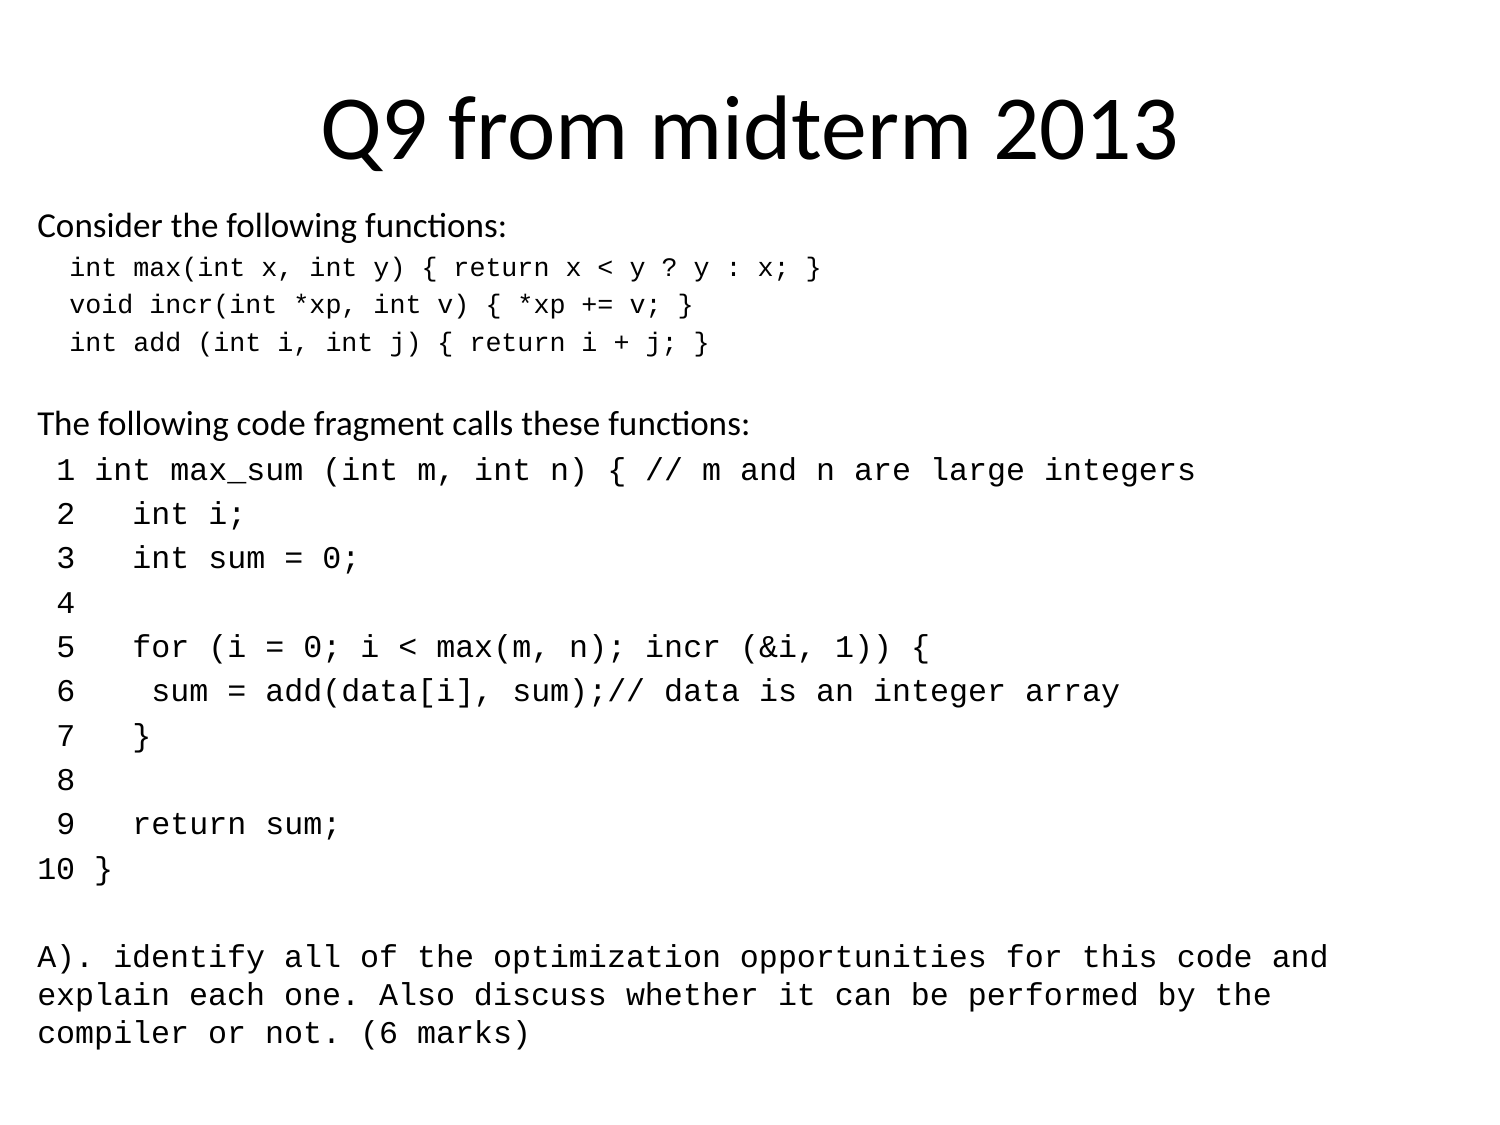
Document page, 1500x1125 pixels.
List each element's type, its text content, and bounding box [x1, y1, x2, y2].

list Consider the following functions: int max(int x, int y) { return x < y ? y : x; } void incr(int *xp, int v) { *xp += v; } int add (int i, int j) { return i + j; } The following code fragment calls these functions: 1 int max_sum (int m, int n) { // m and n are large integers 2 int i; 3 int sum = 0; 4 5 for (i = 0; i < max(m, n); incr (&i, 1)) { 6 sum = add(data[i], sum);// data is an integer array 7 } 8 9 return sum; 10 } A). identify all of the optimization opportunities for this code and explain each one. Also discuss whether it can be performed by the compiler or not. (6 marks) [22, 194, 1459, 1078]
title Q9 from midterm 2013 [75, 29, 1425, 194]
